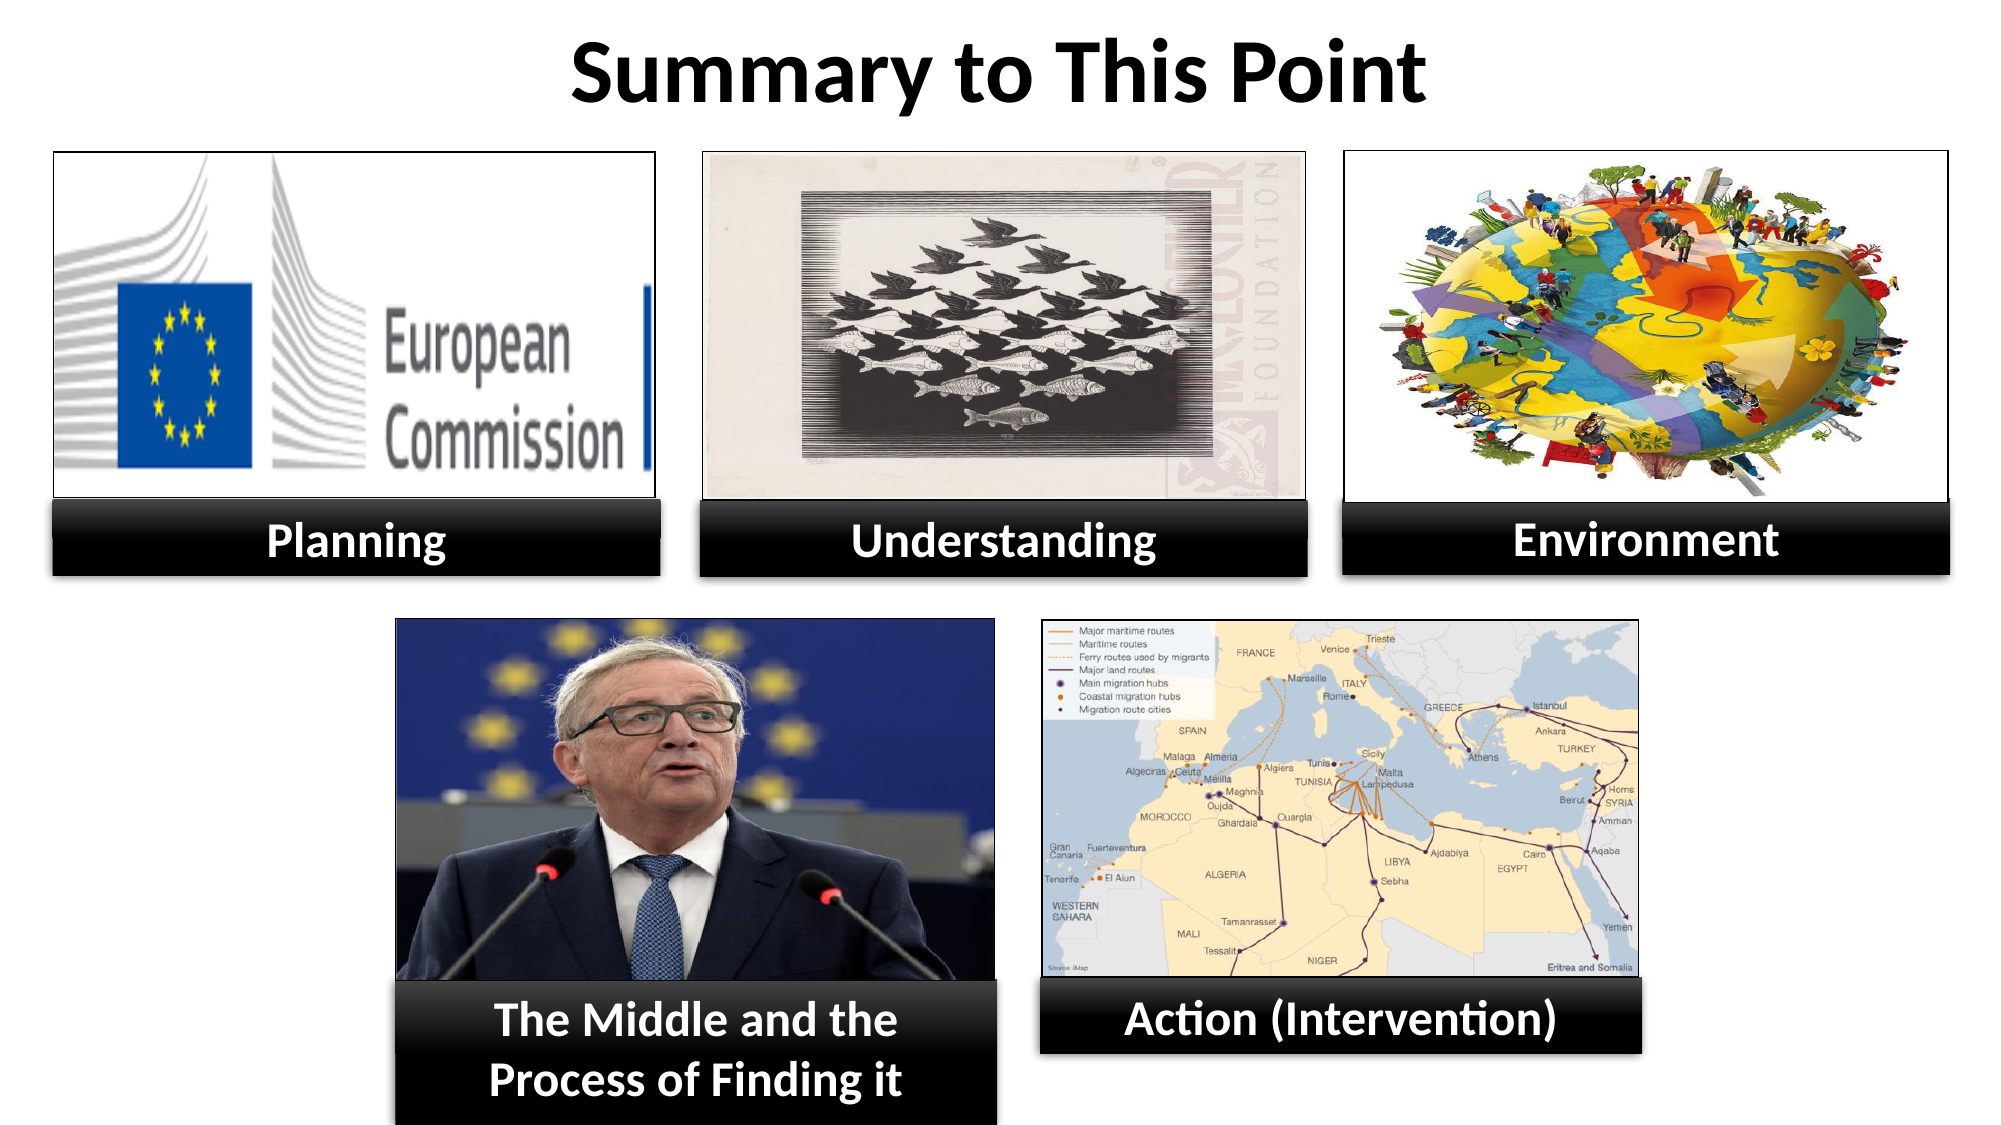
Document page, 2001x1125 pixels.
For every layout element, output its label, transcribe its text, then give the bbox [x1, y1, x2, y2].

picture [1344, 150, 1948, 502]
text_box Planning [52, 499, 661, 576]
picture [703, 152, 1305, 500]
text_box Action (Intervention) [1040, 977, 1643, 1054]
text_box Environment [1342, 506, 1951, 575]
text_box The Middle and the Process of Finding it [395, 984, 998, 1125]
picture [396, 619, 994, 981]
picture [54, 152, 655, 497]
text_box Understanding [699, 500, 1308, 577]
title Summary to This Point [137, 0, 1863, 145]
picture [1042, 620, 1638, 977]
